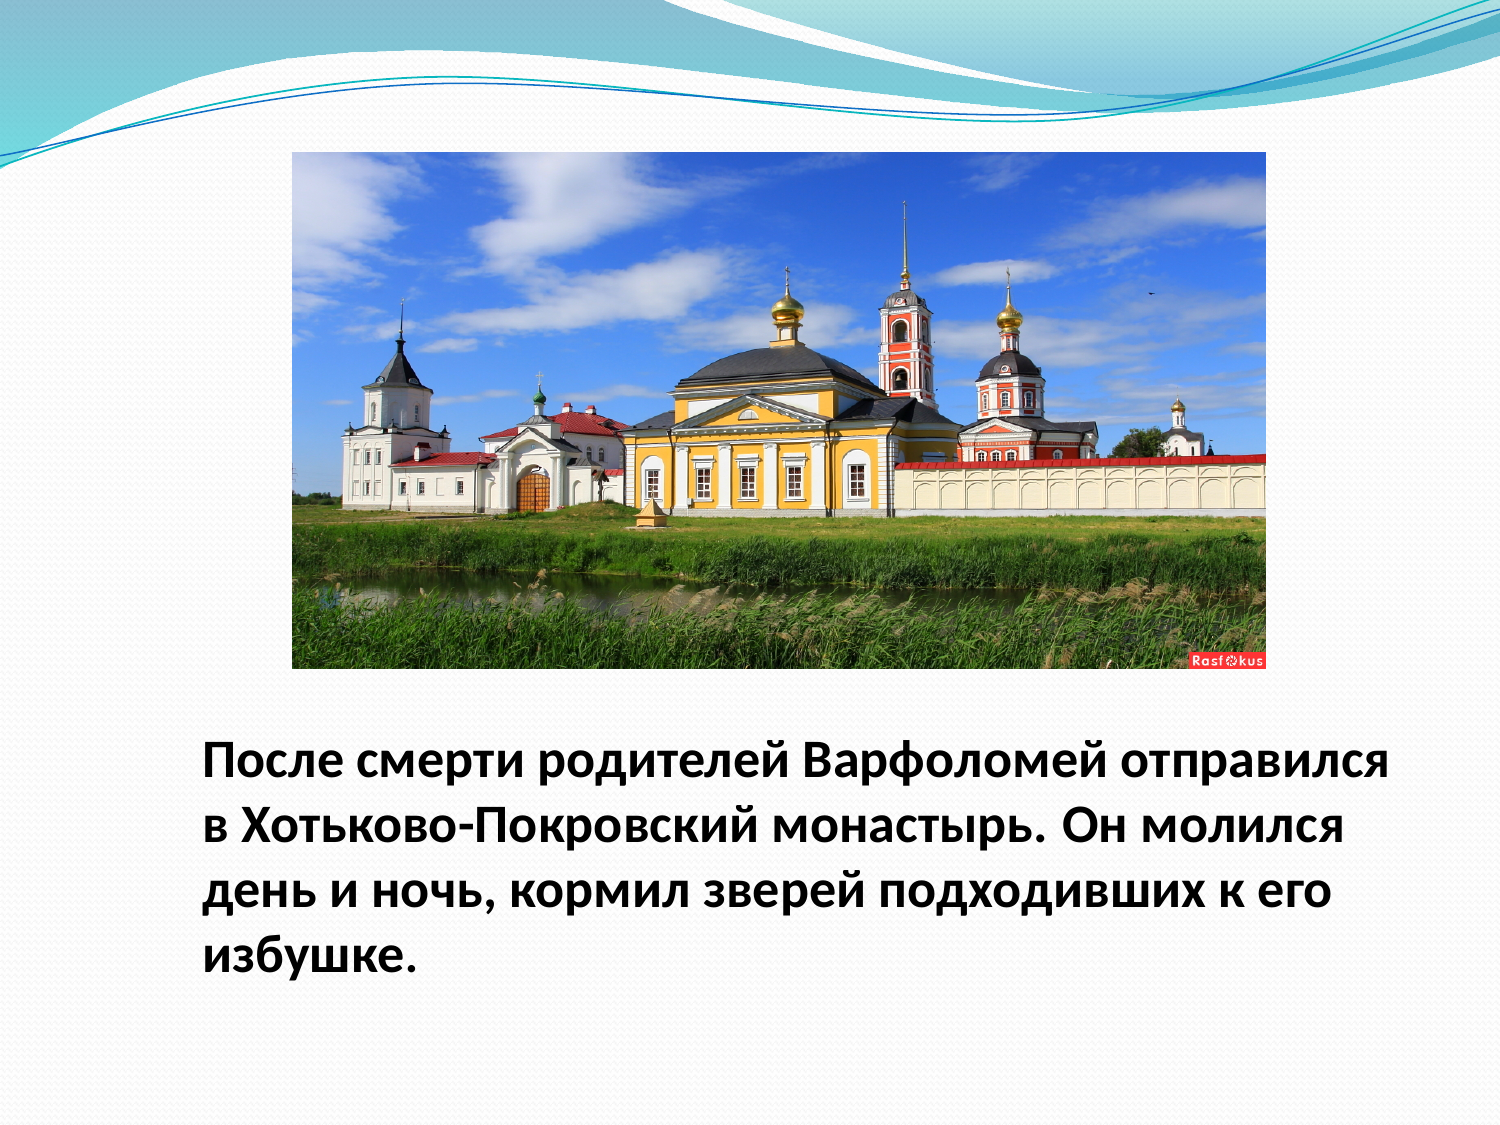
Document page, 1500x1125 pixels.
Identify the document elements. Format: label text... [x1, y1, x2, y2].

text_box После смерти родителей Варфоломей отправился в Хотьково-Покровский монастырь. Он молился день и ночь, кормил зверей подходивших к его избушке. [187, 716, 1430, 992]
picture [292, 152, 1266, 669]
